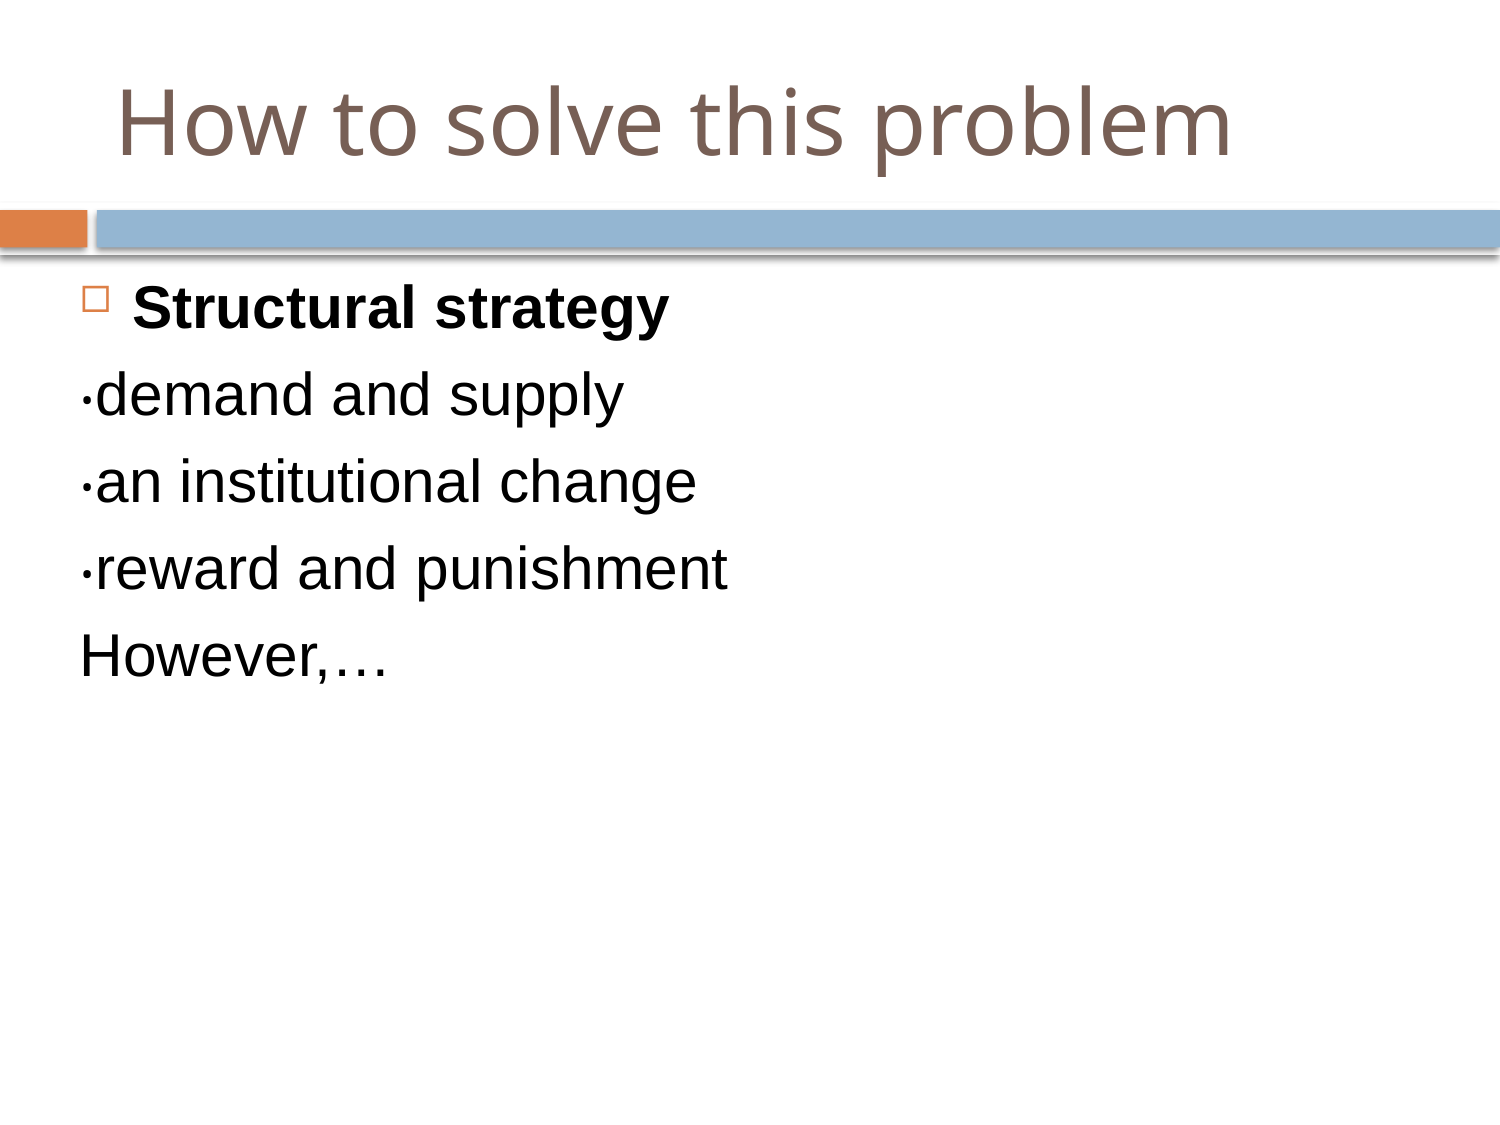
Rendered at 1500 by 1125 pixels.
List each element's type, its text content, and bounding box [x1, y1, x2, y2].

title How to solve this problem [99, 37, 1438, 200]
list Structural strategy ‧demand and supply ‧an institutional change ‧reward and punishment However,… [64, 260, 1459, 1011]
